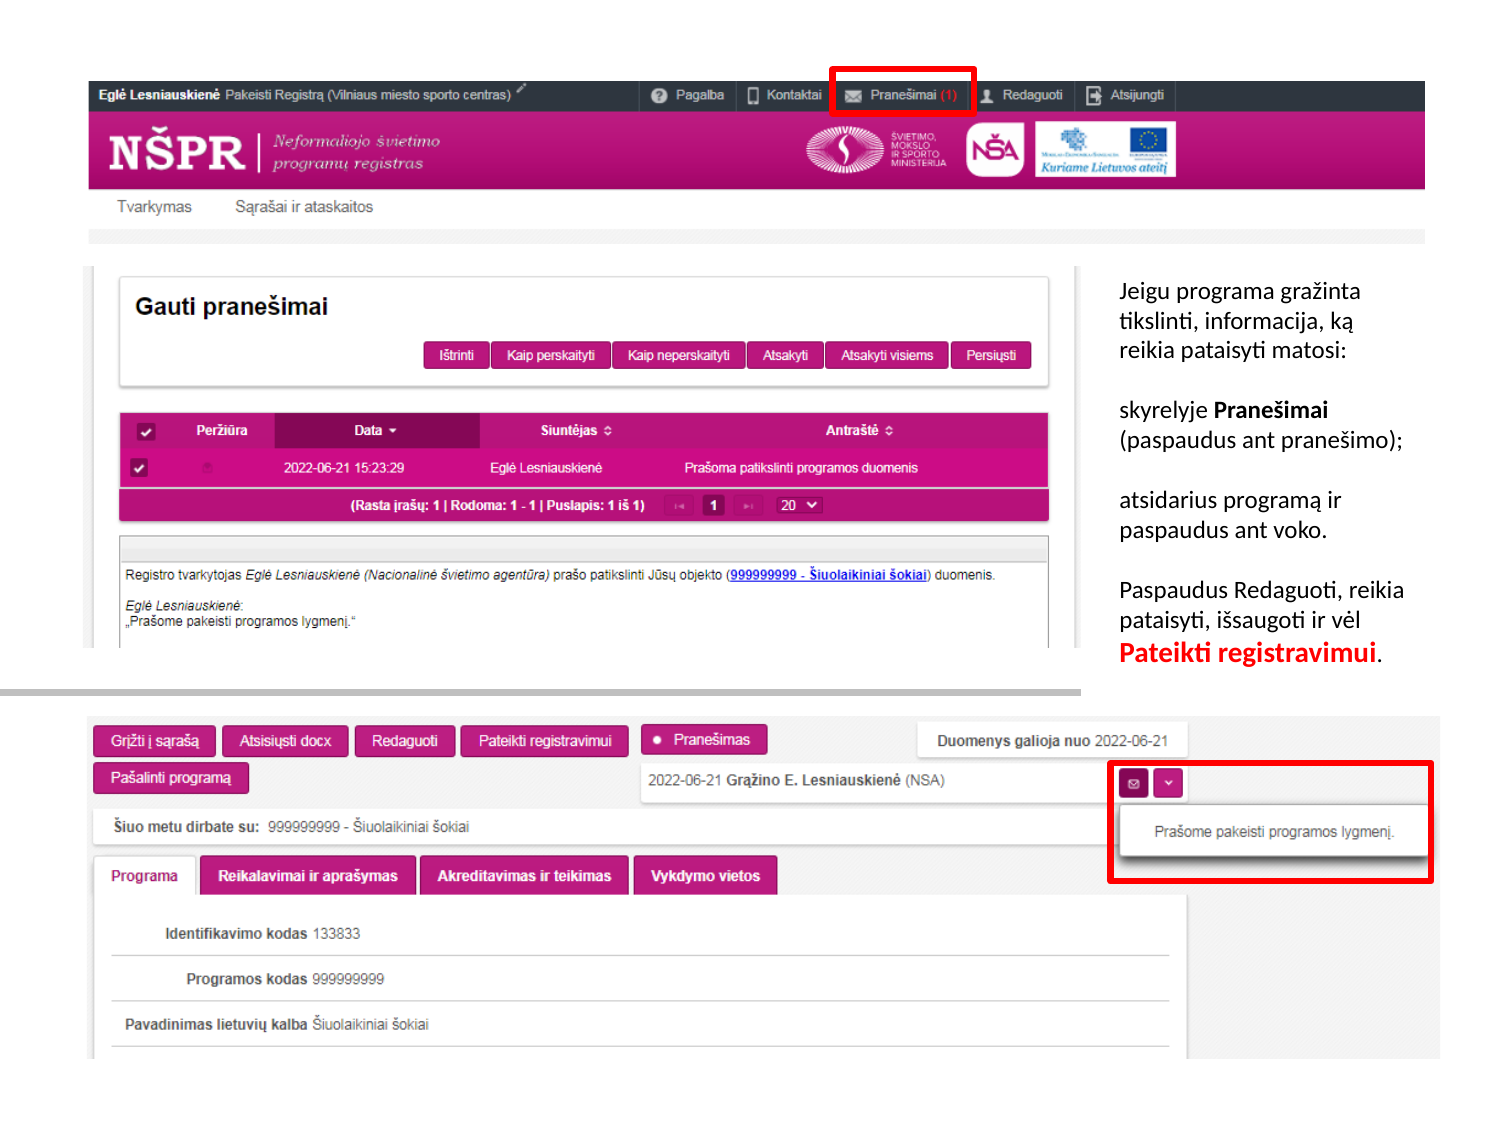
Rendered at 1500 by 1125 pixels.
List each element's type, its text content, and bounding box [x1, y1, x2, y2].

picture [82, 266, 1081, 648]
text_box [831, 67, 976, 79]
title [75, 44, 1105, 1083]
picture [88, 80, 1426, 244]
picture [86, 715, 1441, 1059]
list Jeigu programa gražinta tikslinti, informacija, ką reikia pataisyti matosi: skyrelyje Pranešimai (paspaudus ant pranešimo); atsidarius programą ir paspaudus ant voko. Paspaudus Redaguoti, reikia pataisyti, išsaugoti ir vėl Pateikti registravimui. [1104, 266, 1425, 714]
